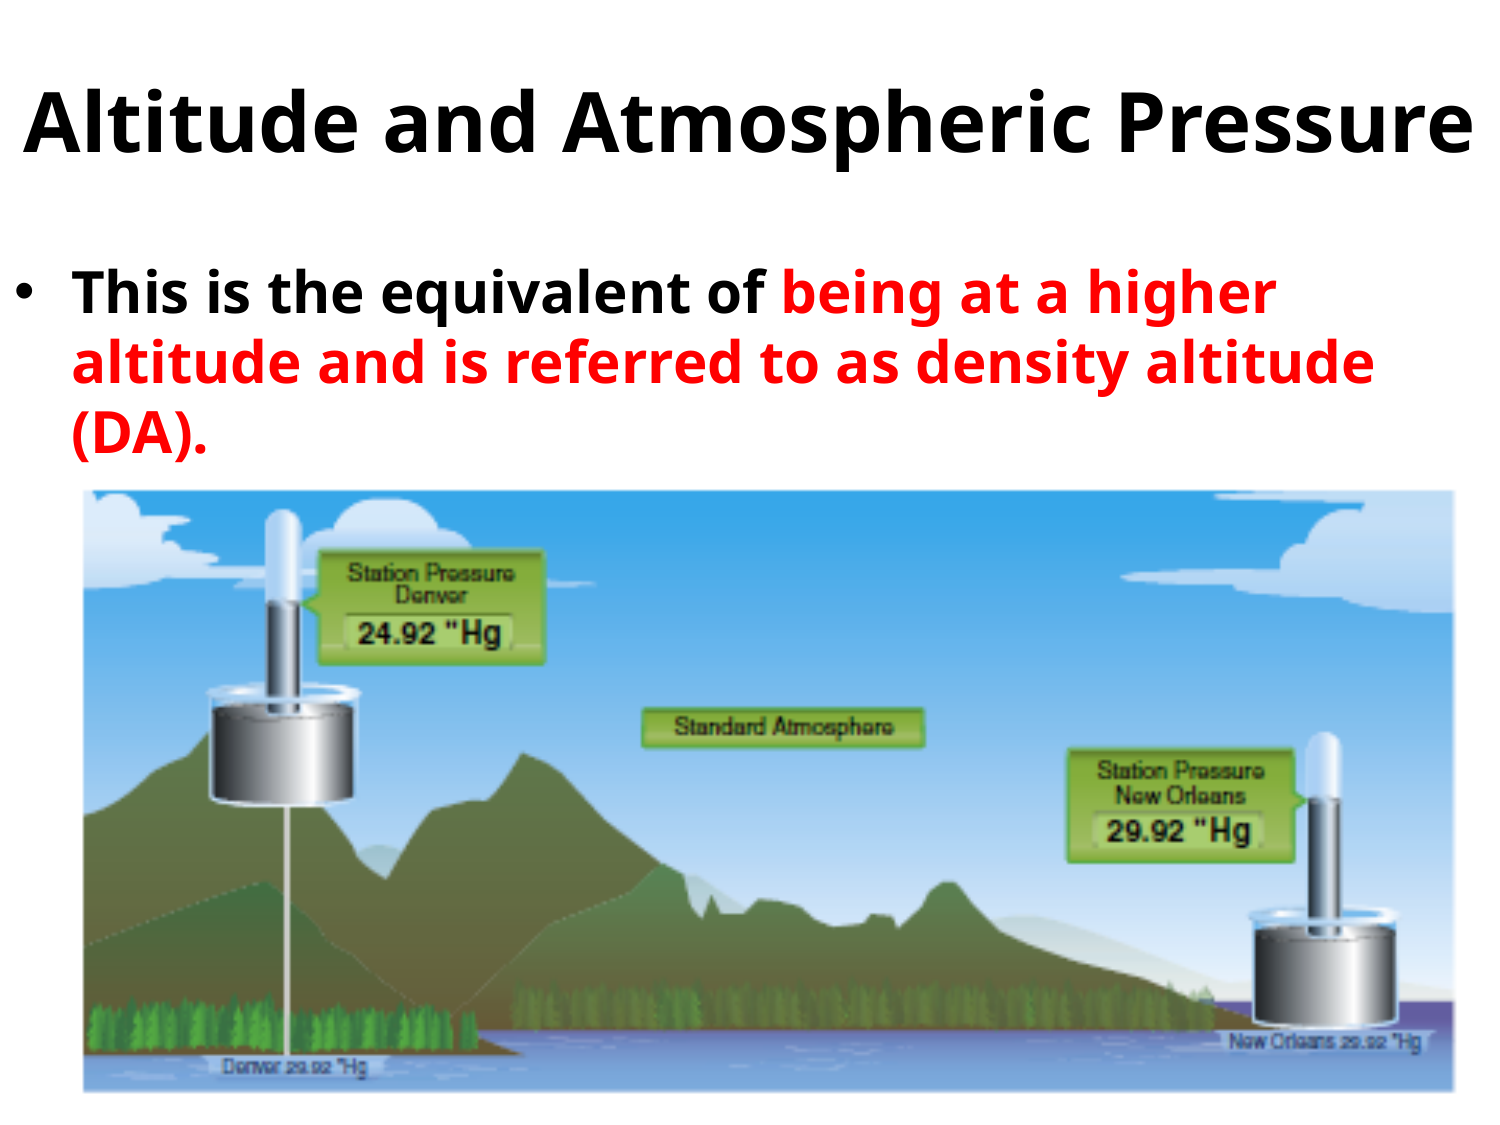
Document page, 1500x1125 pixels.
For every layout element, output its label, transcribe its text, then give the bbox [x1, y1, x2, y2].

title Altitude and Atmospheric Pressure [0, 24, 1500, 213]
text_box This is the equivalent of being at a higher altitude and is referred to as density altitude (DA). [0, 248, 1438, 684]
picture [74, 479, 1467, 1101]
